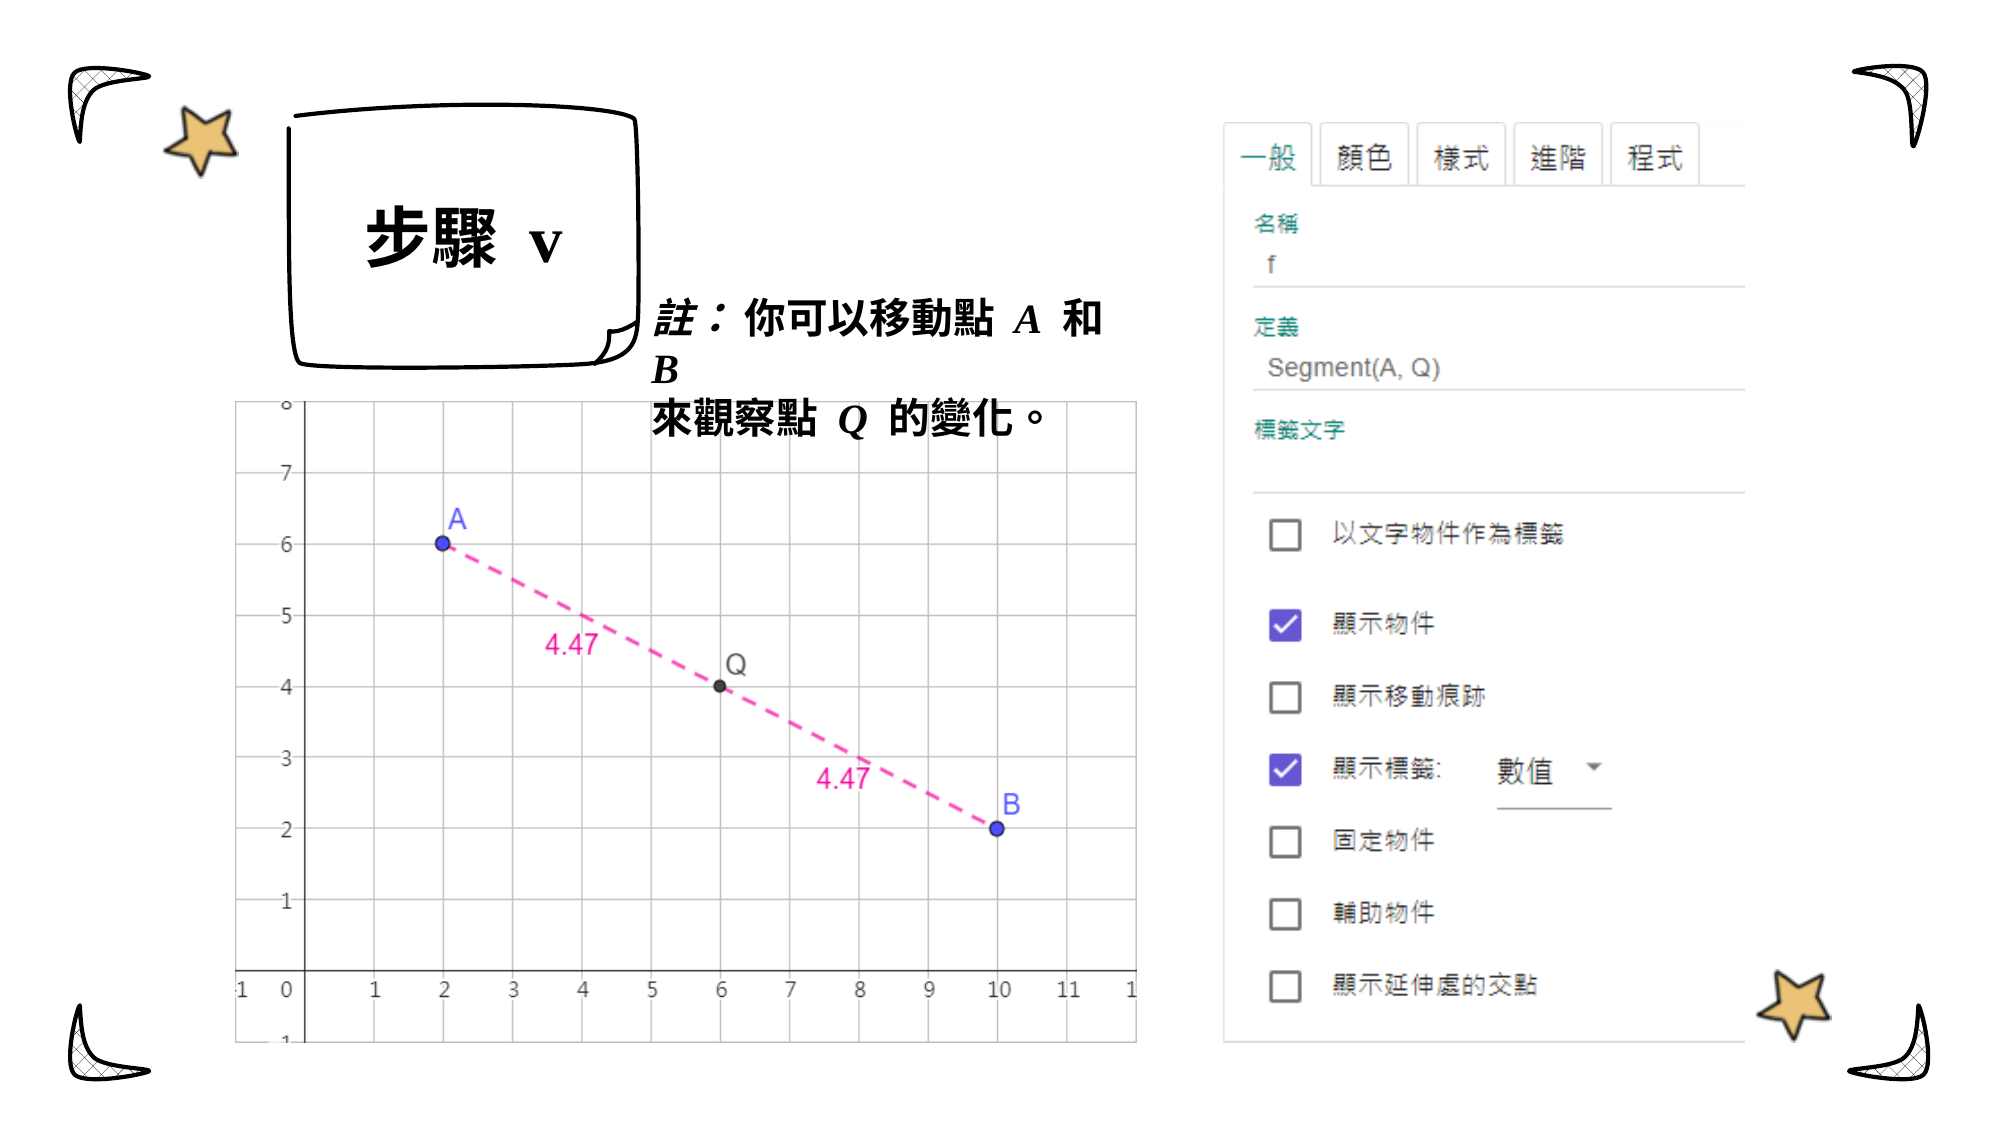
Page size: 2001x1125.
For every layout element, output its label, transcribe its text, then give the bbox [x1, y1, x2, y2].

picture [235, 401, 1137, 1043]
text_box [288, 104, 639, 368]
picture [1755, 968, 1832, 1043]
text_box [69, 1004, 151, 1081]
picture [162, 104, 239, 179]
text_box 註： 你可以移動點 A 和 B 來觀察點 Q 的變化。 [636, 284, 1159, 449]
picture [1223, 122, 1745, 1043]
text_box [69, 66, 151, 143]
text_box [1848, 1004, 1930, 1081]
text_box [1852, 64, 1928, 148]
